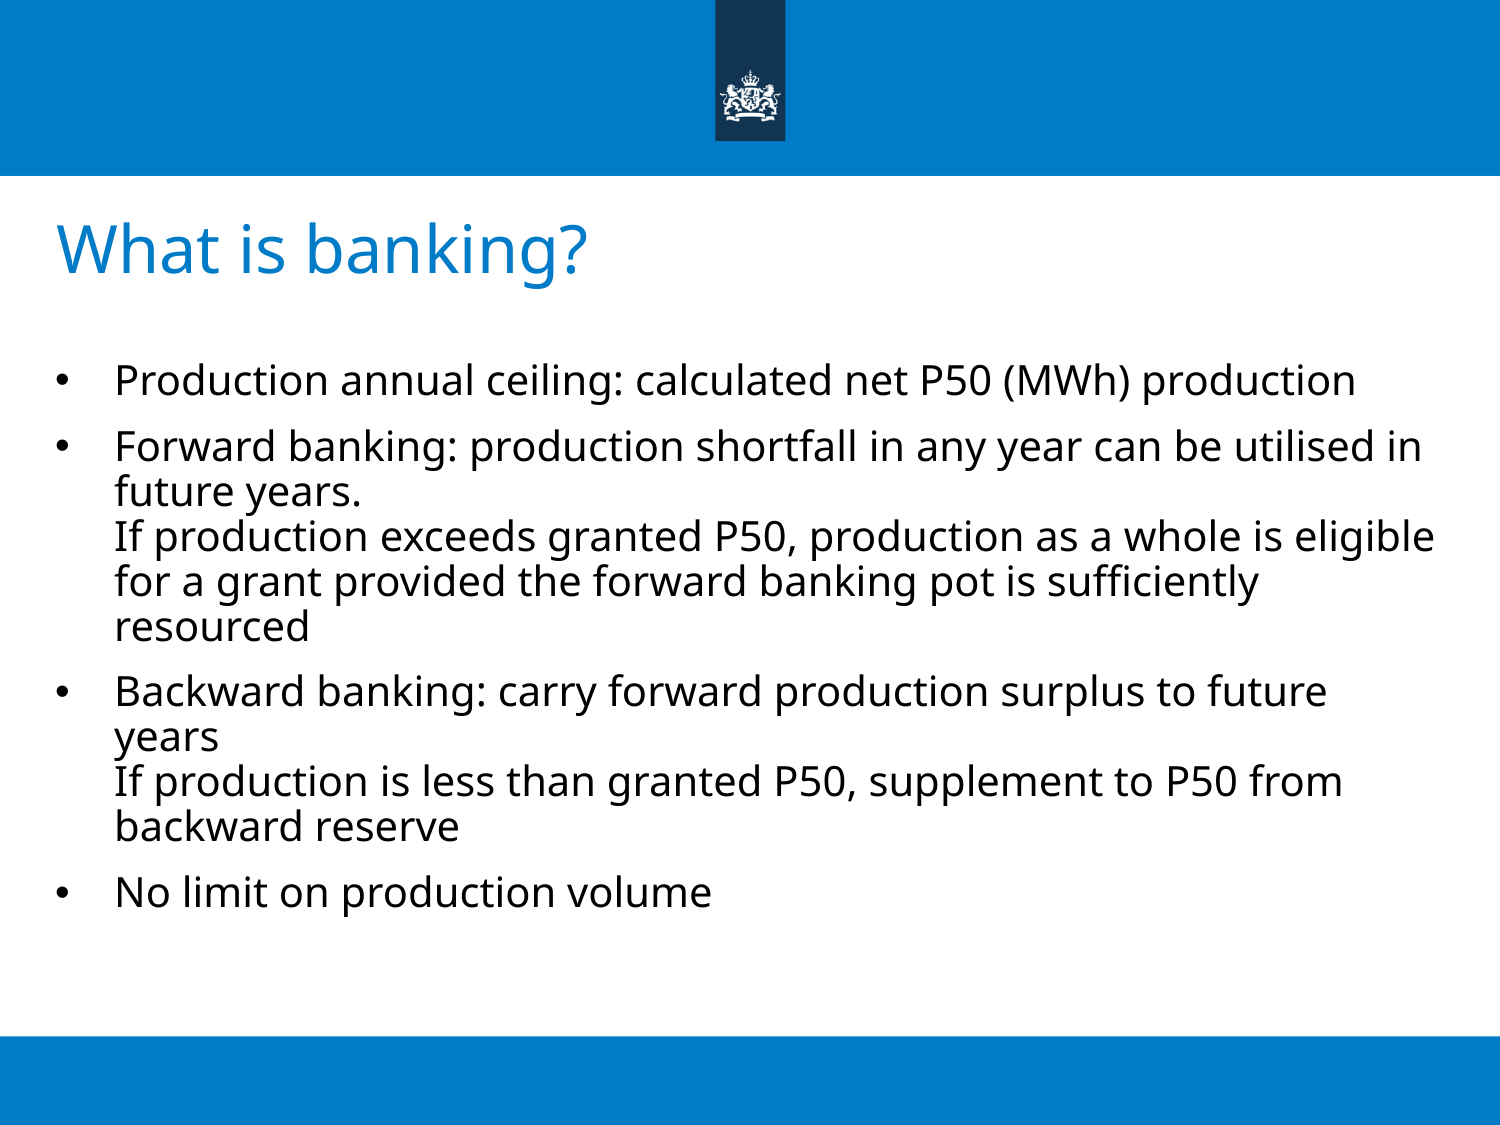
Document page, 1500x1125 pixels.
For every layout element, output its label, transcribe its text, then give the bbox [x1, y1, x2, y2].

title What is banking? [41, 207, 1459, 351]
list Production annual ceiling: calculated net P50 (MWh) production Forward banking: production shortfall in any year can be utilised in future years. If production exceeds granted P50, production as a whole is eligible for a grant provided the forward banking pot is sufficiently resourced Backward banking: carry forward production surplus to future years If production is less than granted P50, supplement to P50 from backward reserve No limit on production volume [40, 351, 1458, 1014]
picture [0, 0, 1500, 141]
